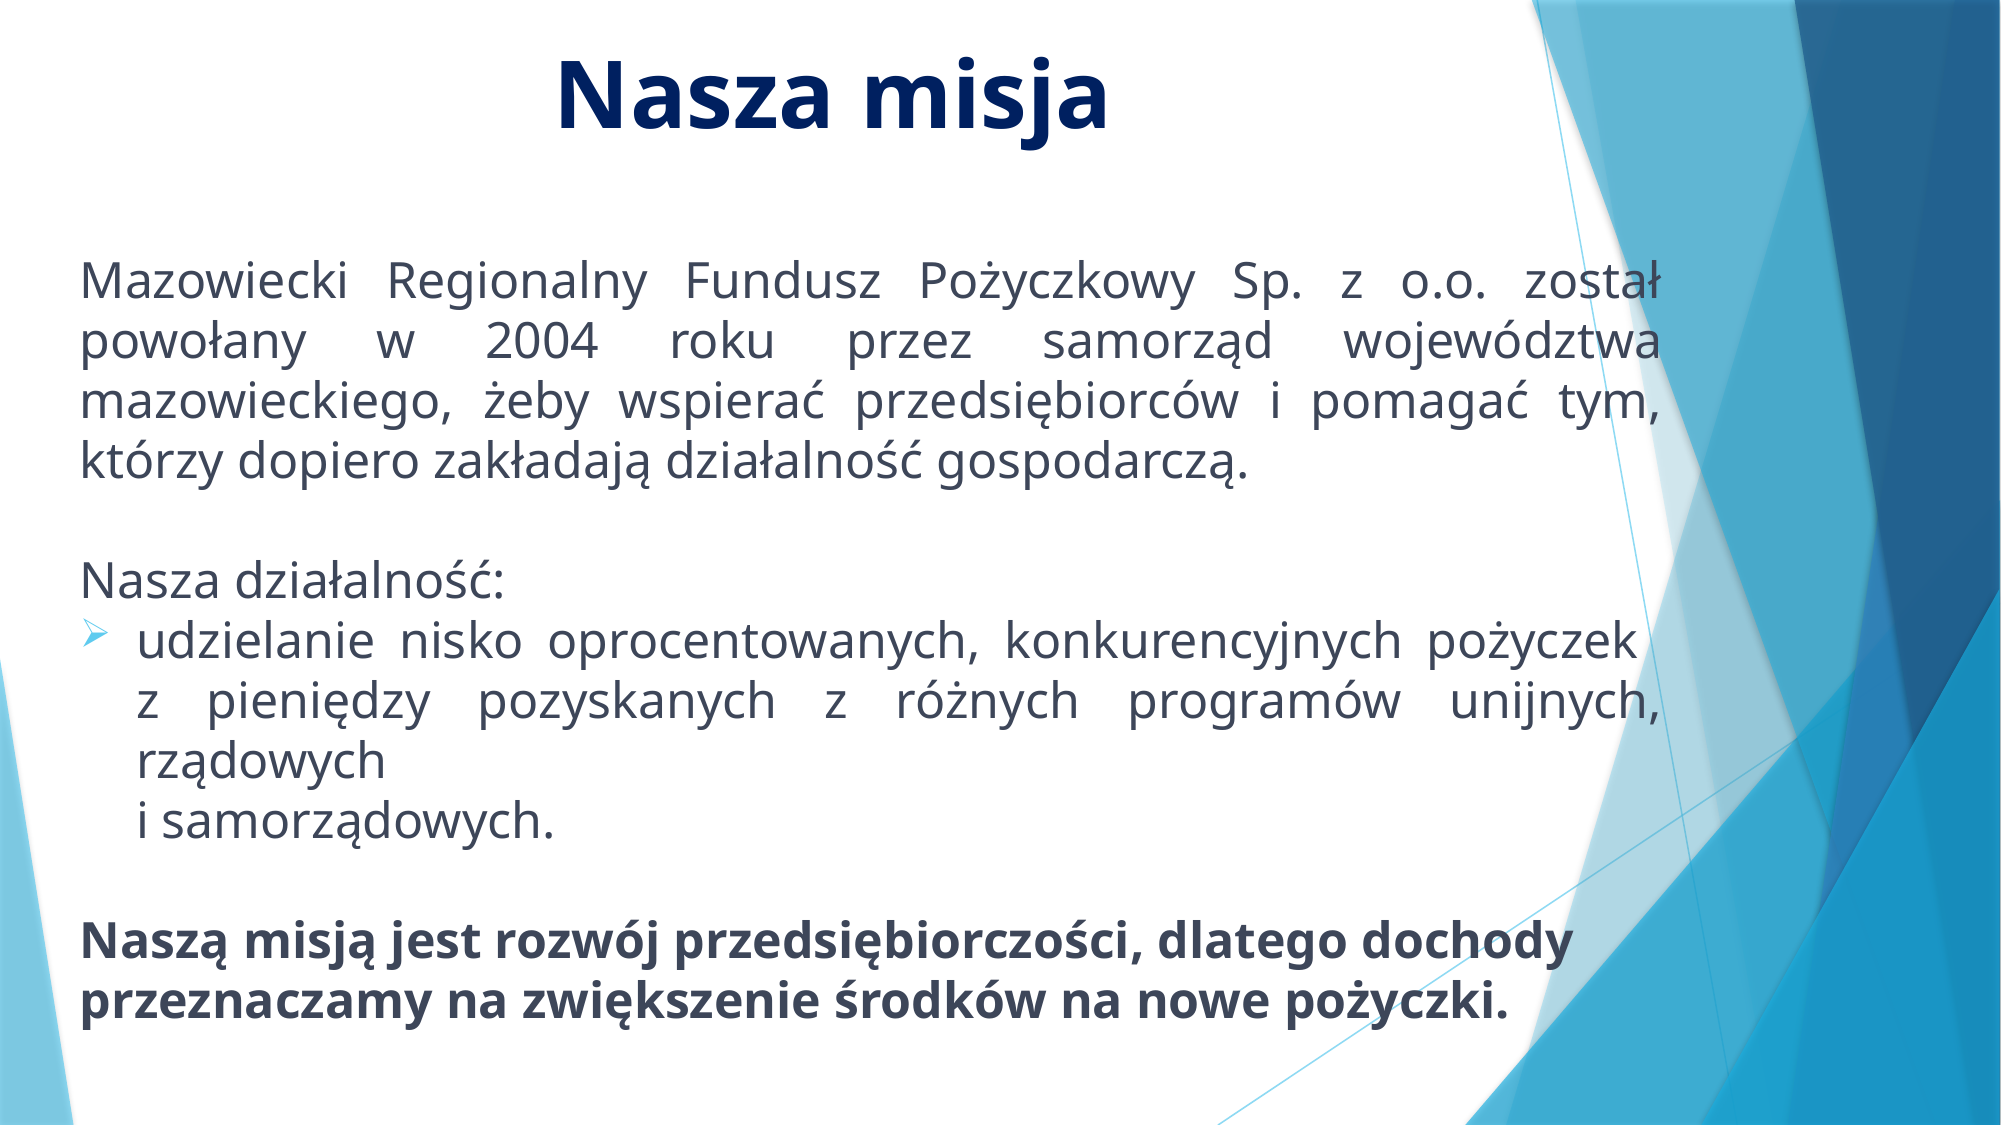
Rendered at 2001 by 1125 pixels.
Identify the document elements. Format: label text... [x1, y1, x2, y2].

list Mazowiecki Regionalny Fundusz Pożyczkowy Sp. z o.o. został powołany w 2004 roku przez samorząd województwa mazowieckiego, żeby wspierać przedsiębiorców i pomagać tym, którzy dopiero zakładają działalność gospodarczą. Nasza działalność: udzielanie nisko oprocentowanych, konkurencyjnych pożyczek z pieniędzy pozyskanych z różnych programów unijnych, rządowych i samorządowych. Naszą misją jest rozwój przedsiębiorczości, dlatego dochody przeznaczamy na zwiększenie środków na nowe pożyczki. [64, 240, 1678, 828]
title Fundusz i jego misja [1486, 135, 1807, 353]
text_box Nasza misja [180, 27, 1486, 254]
